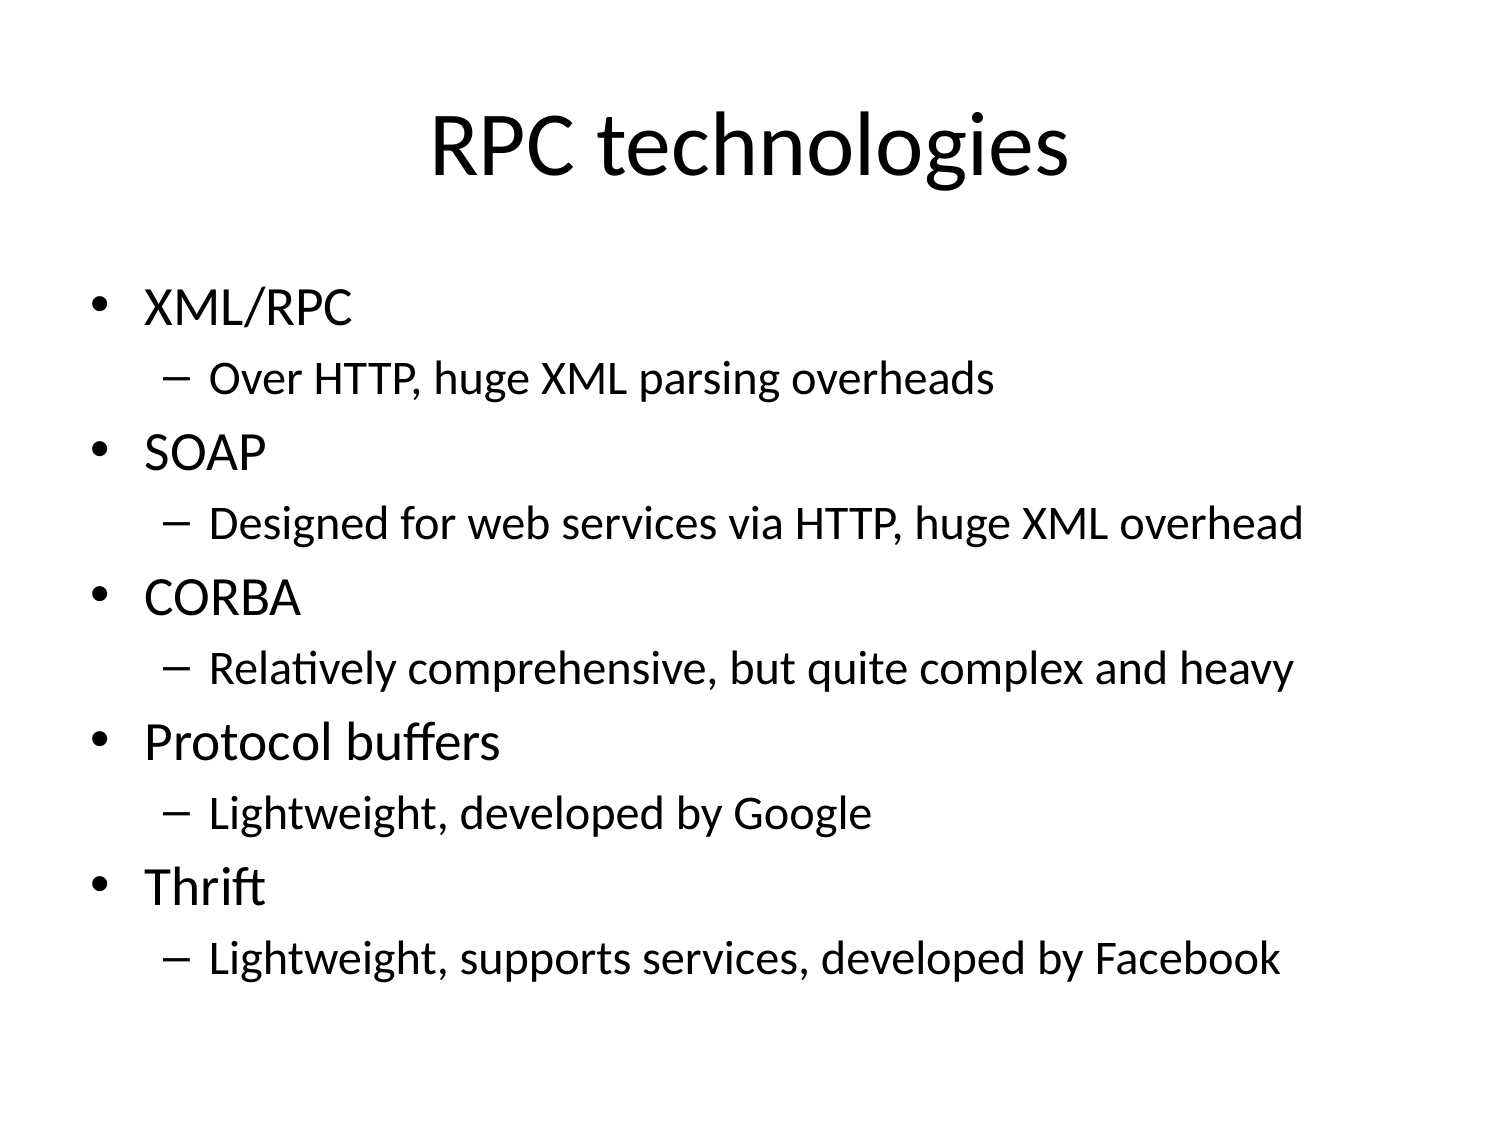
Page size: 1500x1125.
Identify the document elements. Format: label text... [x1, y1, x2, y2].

list XML/RPC Over HTTP, huge XML parsing overheads SOAP Designed for web services via HTTP, huge XML overhead CORBA Relatively comprehensive, but quite complex and heavy Protocol buffers Lightweight, developed by Google Thrift Lightweight, supports services, developed by Facebook [75, 262, 1425, 1005]
title RPC technologies [75, 45, 1425, 233]
